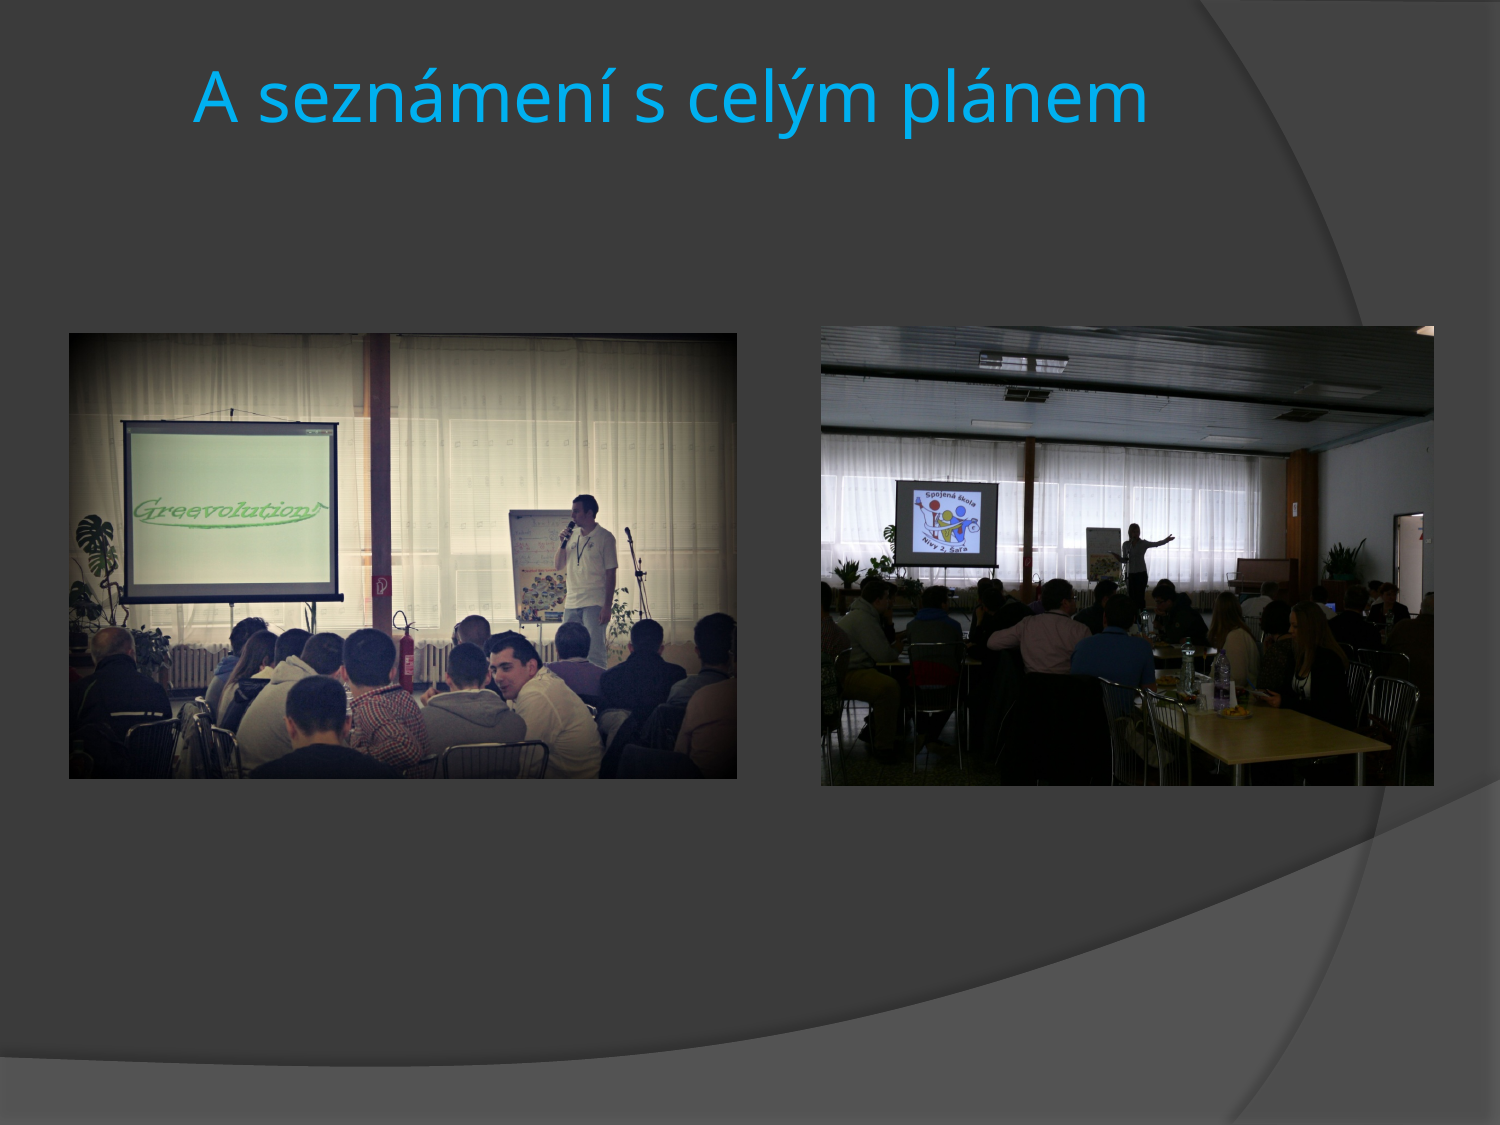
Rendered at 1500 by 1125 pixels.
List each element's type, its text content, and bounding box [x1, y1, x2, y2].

picture [68, 333, 737, 779]
title A seznámení s celým plánem [69, 42, 1295, 231]
picture [821, 326, 1434, 786]
